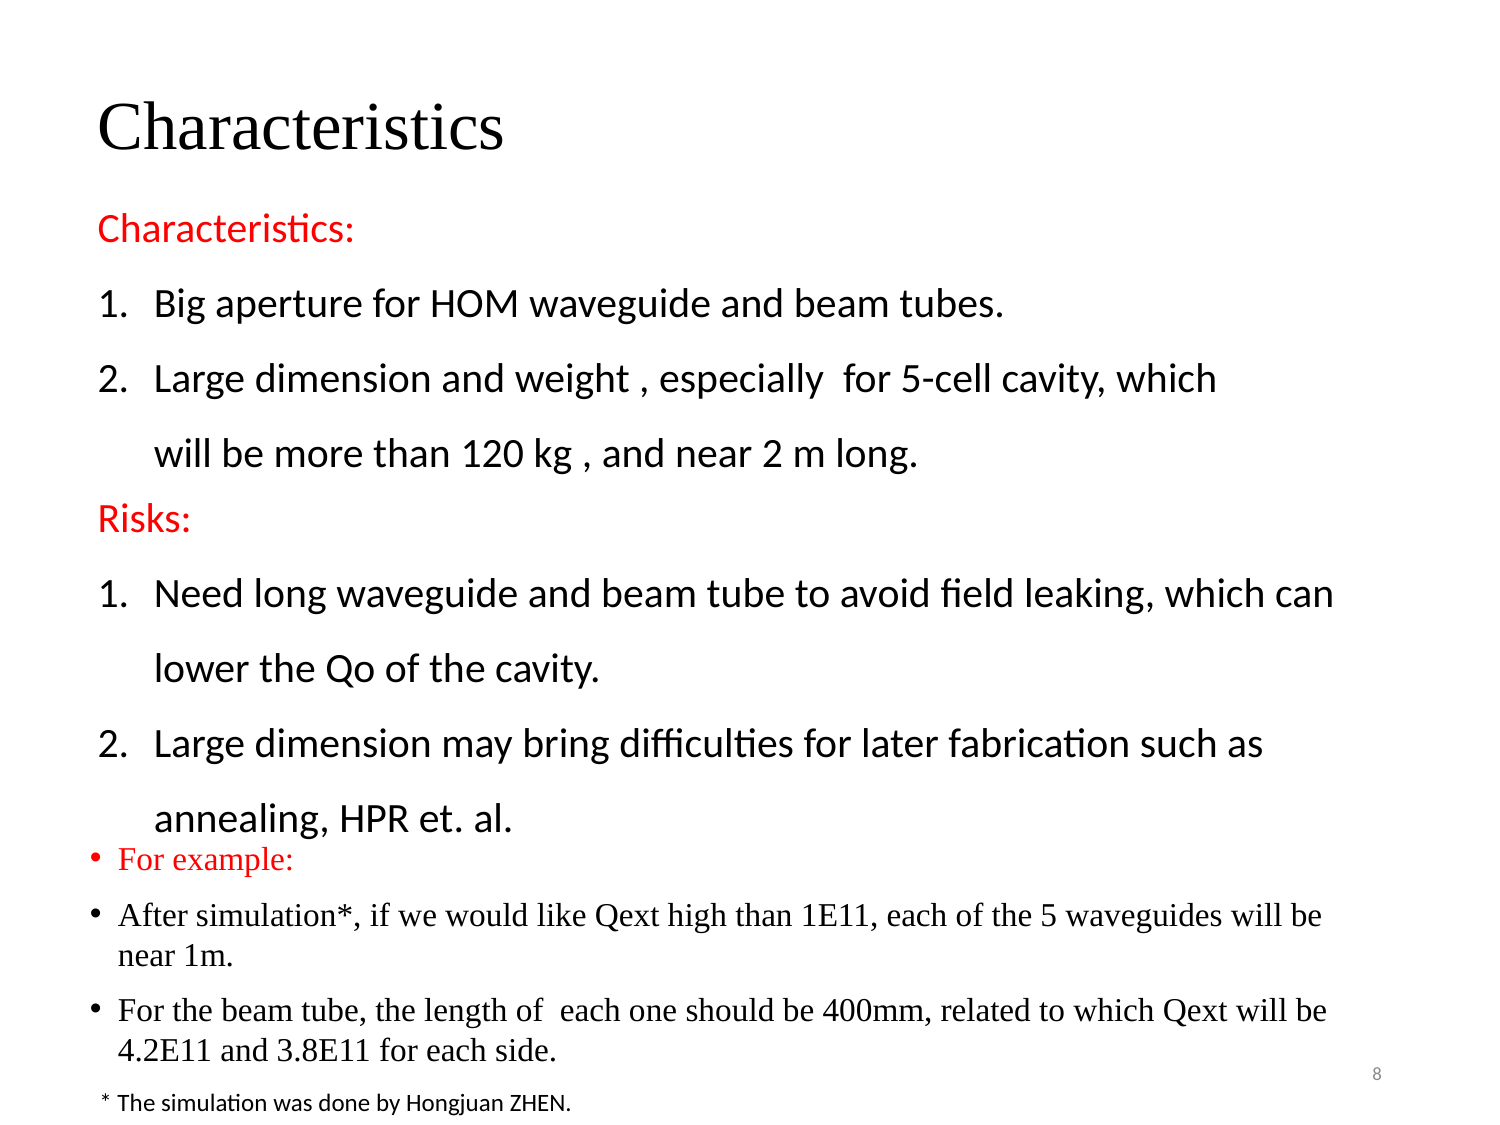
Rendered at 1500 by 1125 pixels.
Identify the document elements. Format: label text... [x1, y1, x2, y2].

slide_number 8 [1059, 1042, 1397, 1103]
text_box Risks: Need long waveguide and beam tube to avoid field leaking, which can lower the Qo of the cavity. Large dimension may bring difficulties for later fabrication such as annealing, HPR et. al. [82, 458, 1404, 999]
text_box * The simulation was done by Hongjuan ZHEN. [84, 1079, 588, 1125]
list For example: After simulation*, if we would like Qext high than 1E11, each of the 5 waveguides will be near 1m. For the beam tube, the length of each one should be 400mm, related to which Qext will be 4.2E11 and 3.8E11 for each side. [74, 829, 1377, 1017]
title Characteristics [82, 18, 1377, 236]
text_box Characteristics: Big aperture for HOM waveguide and beam tubes. Large dimension and weight , especially for 5-cell cavity, which will be more than 120 kg , and near 2 m long. [82, 168, 1296, 458]
